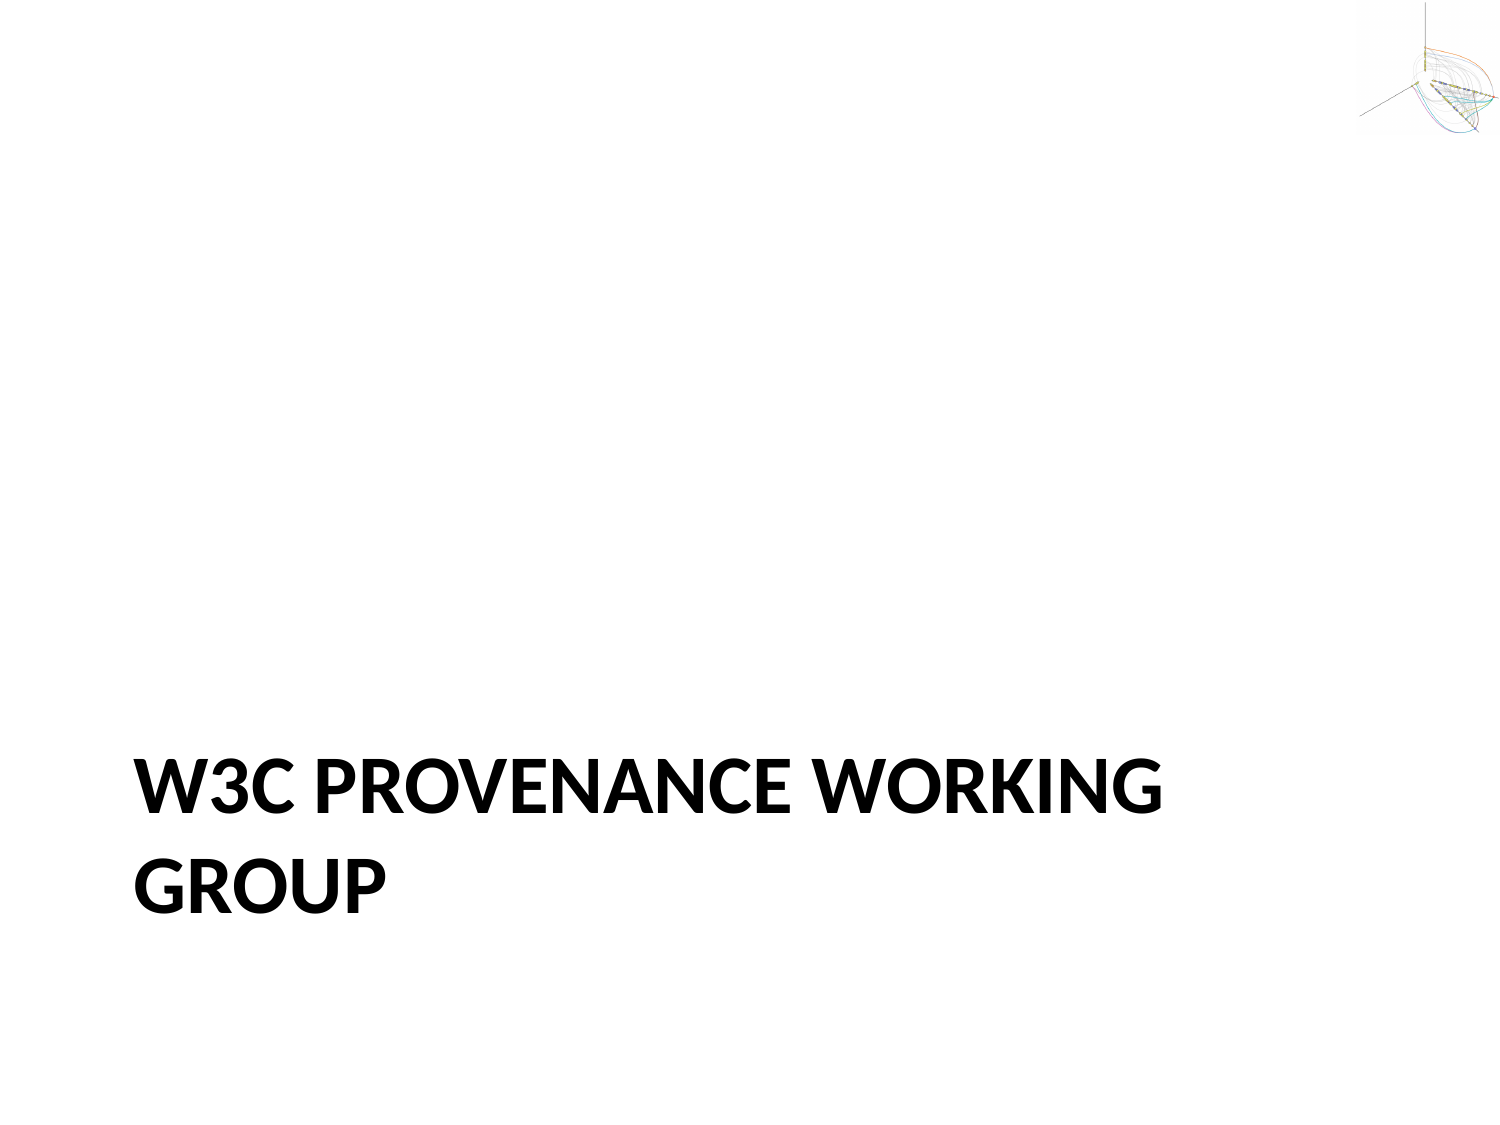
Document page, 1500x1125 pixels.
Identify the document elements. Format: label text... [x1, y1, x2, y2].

picture [1356, 0, 1500, 135]
title W3C Provenance Working Group [118, 722, 1394, 947]
